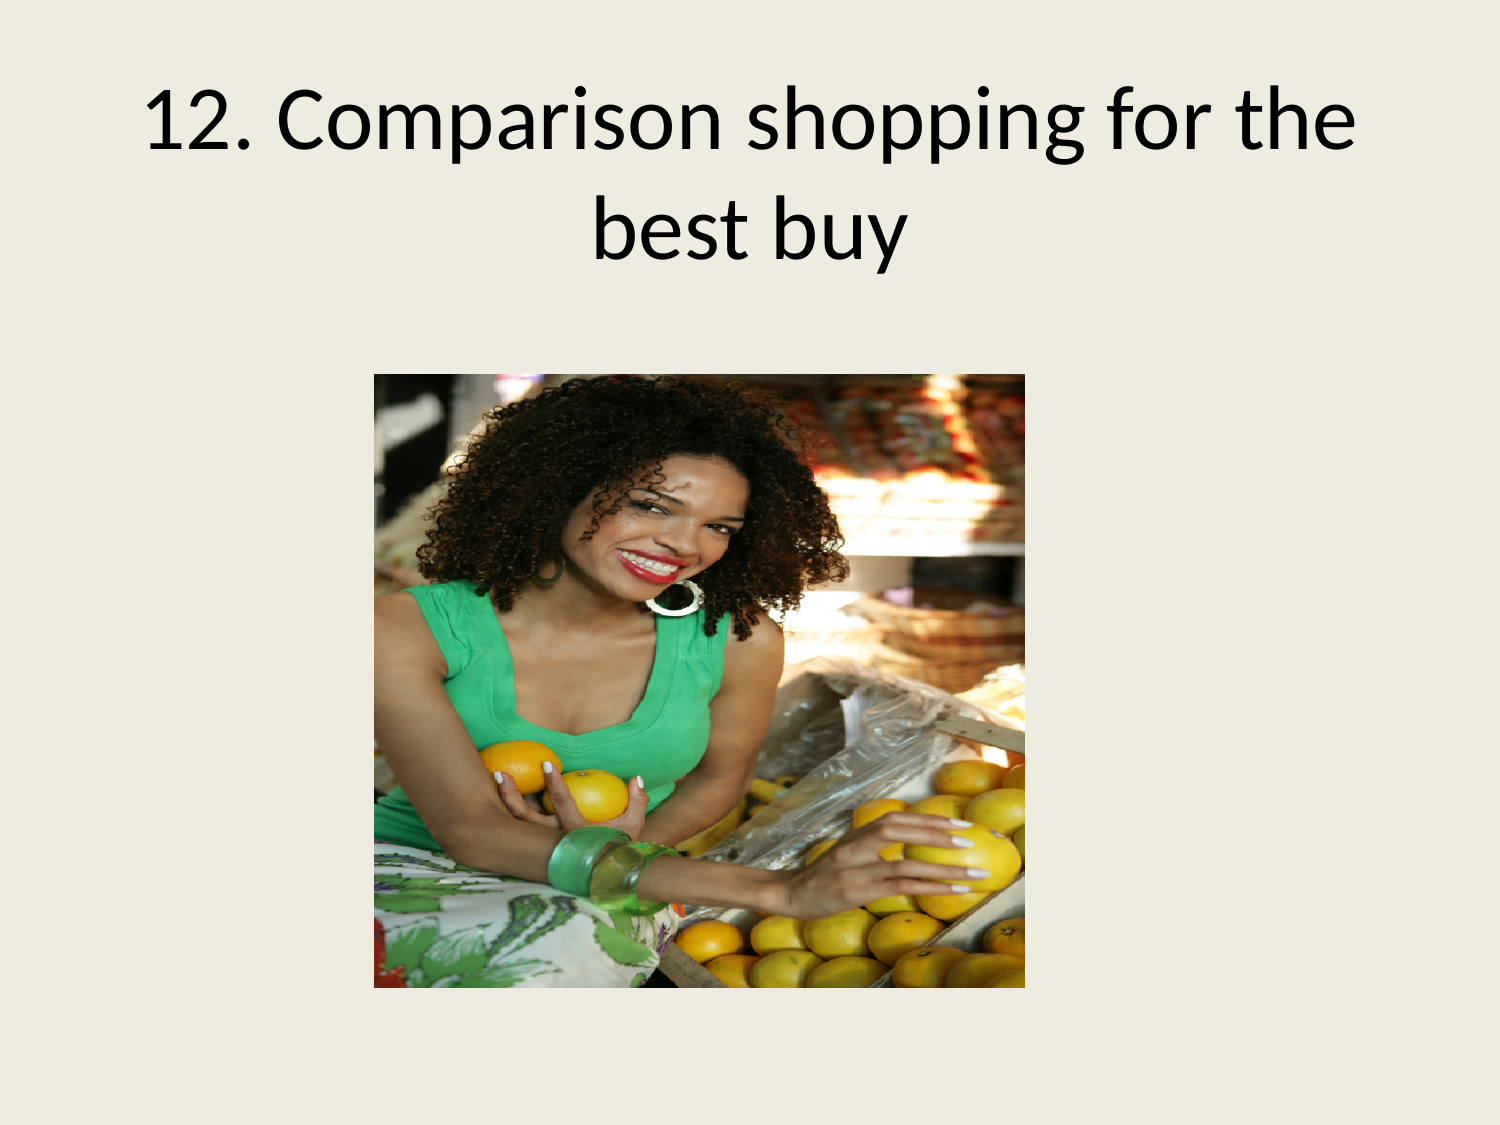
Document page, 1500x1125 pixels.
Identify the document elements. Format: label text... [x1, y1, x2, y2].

picture [374, 374, 1026, 988]
title 12. Comparison shopping for the best buy [75, 45, 1425, 400]
